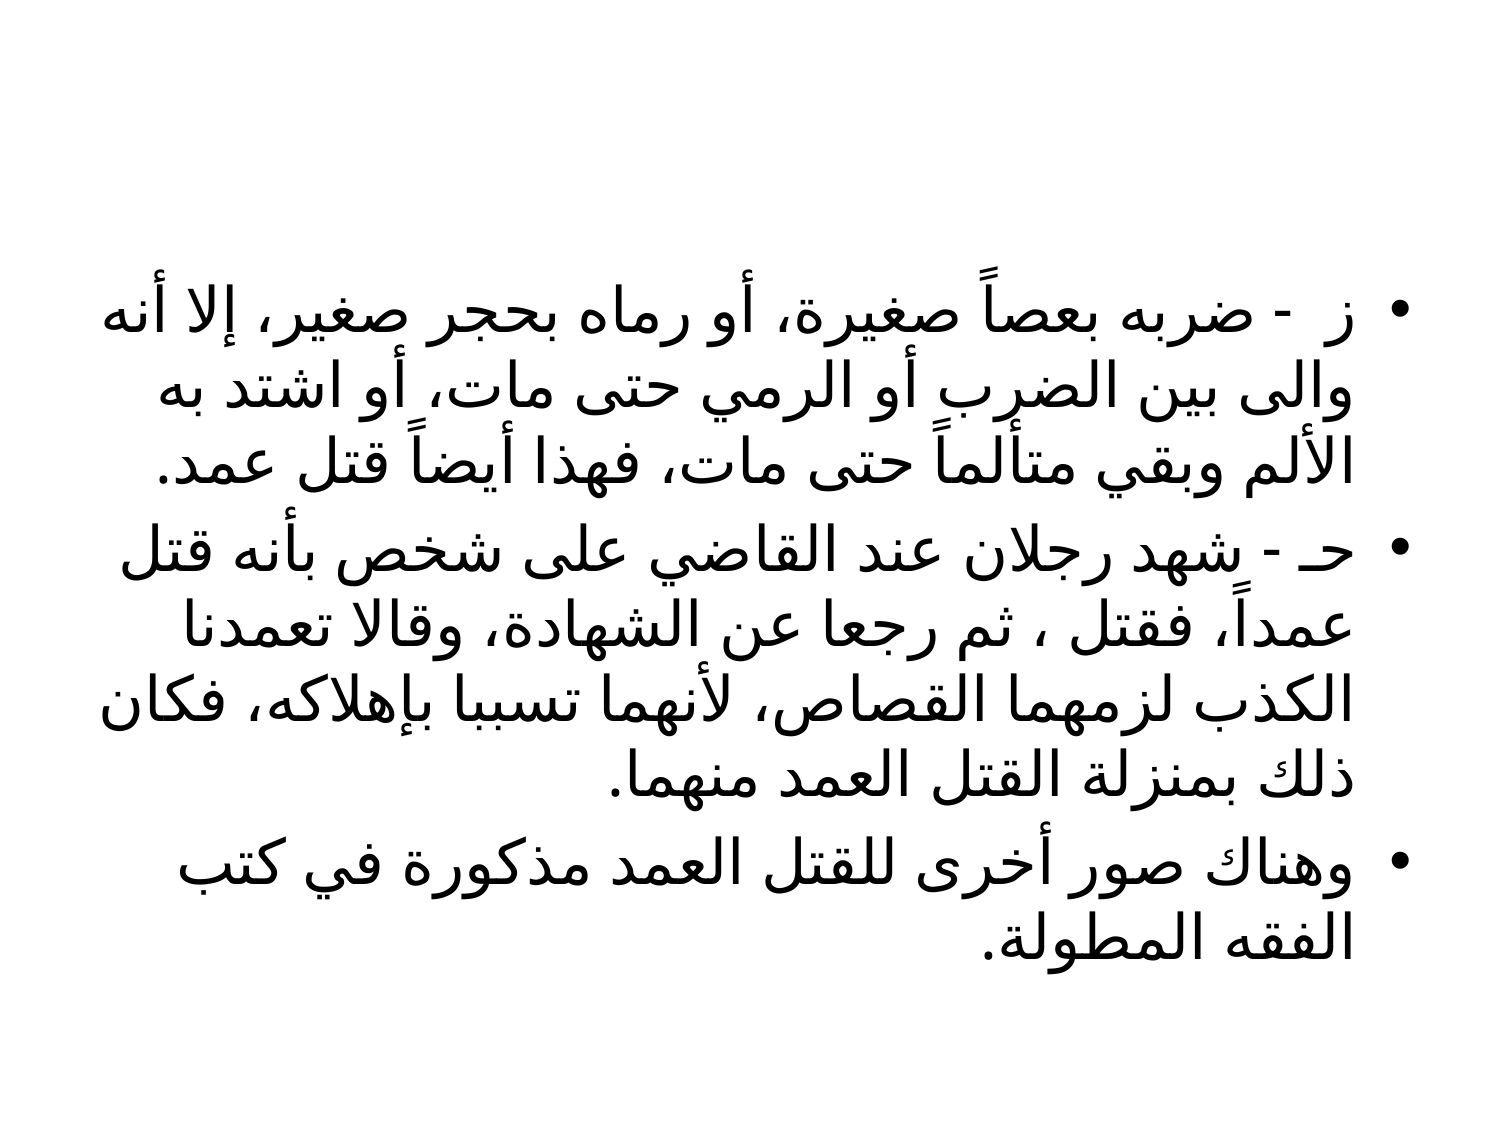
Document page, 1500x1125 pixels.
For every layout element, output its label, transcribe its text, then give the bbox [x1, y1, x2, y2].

list ز - ضربه بعصاً صغيرة، أو رماه بحجر صغير، إلا أنه والى بين الضرب أو الرمي حتى مات، أو اشتد به الألم وبقي متألماً حتى مات، فهذا أيضاً قتل عمد. حـ - شهد رجلان عند القاضي على شخص بأنه قتل عمداً، فقتل ، ثم رجعا عن الشهادة، وقالا تعمدنا الكذب لزمهما القصاص، لأنهما تسببا بإهلاكه، فكان ذلك بمنزلة القتل العمد منهما. وهناك صور أخرى للقتل العمد مذكورة في كتب الفقه المطولة. [75, 262, 1425, 1005]
